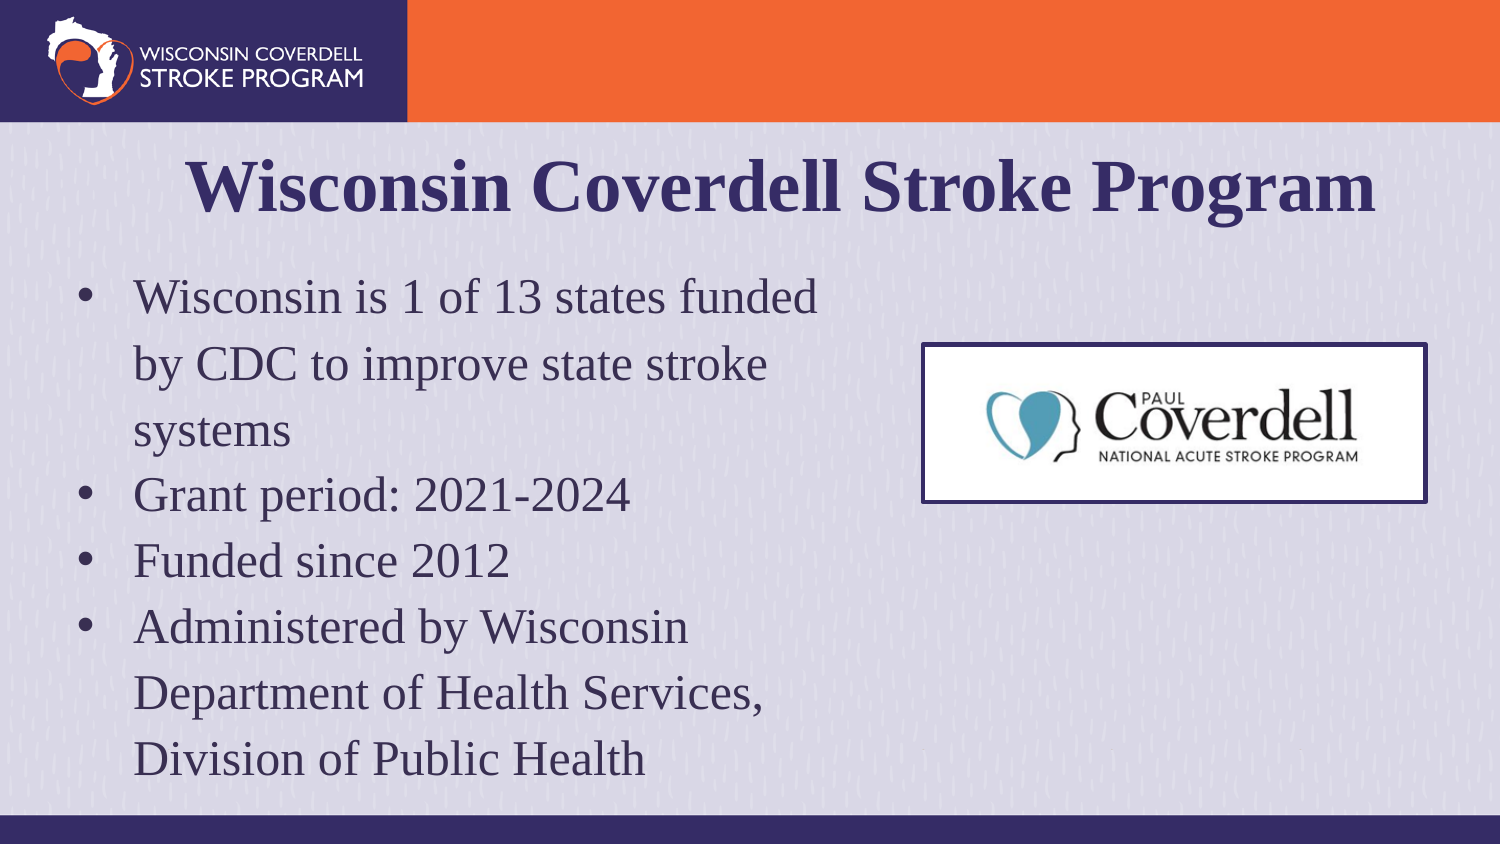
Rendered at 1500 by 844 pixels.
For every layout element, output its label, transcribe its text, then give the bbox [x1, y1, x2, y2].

picture [0, 0, 1500, 844]
picture [862, 712, 1500, 844]
text_box Wisconsin is 1 of 13 states funded by CDC to improve state stroke systems Grant period: 2021-2024 Funded since 2012 Administered by Wisconsin Department of Health Services, Division of Public Health [62, 250, 862, 844]
picture [924, 346, 1424, 501]
list Wisconsin Coverdell Stroke Program [62, 128, 1500, 712]
